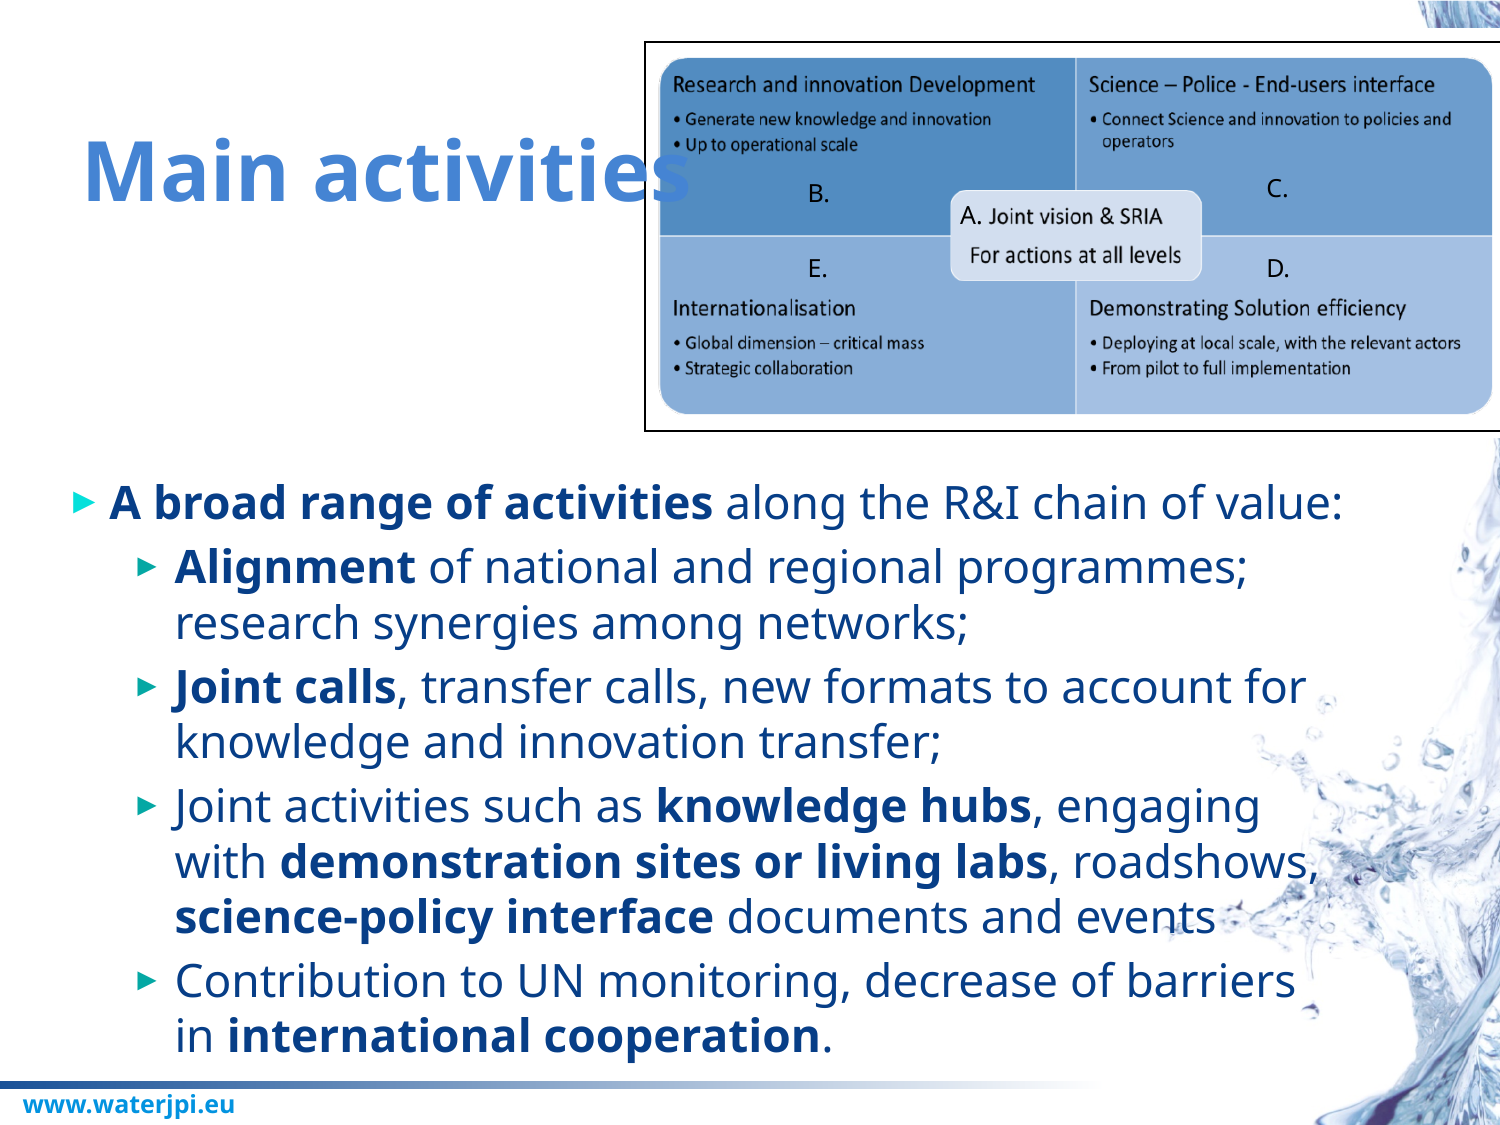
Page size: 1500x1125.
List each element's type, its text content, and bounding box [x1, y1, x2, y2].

title Main activities [66, 59, 639, 278]
picture [639, 2, 1500, 1125]
list A broad range of activities along the R&I chain of value: Alignment of national and regional programmes; research synergies among networks; Joint calls, transfer calls, new formats to account for knowledge and innovation transfer; Joint activities such as knowledge hubs, engaging with demonstration sites or living labs, roadshows, science-policy interface documents and events Contribution to UN monitoring, decrease of barriers in international cooperation. [51, 466, 1361, 1097]
